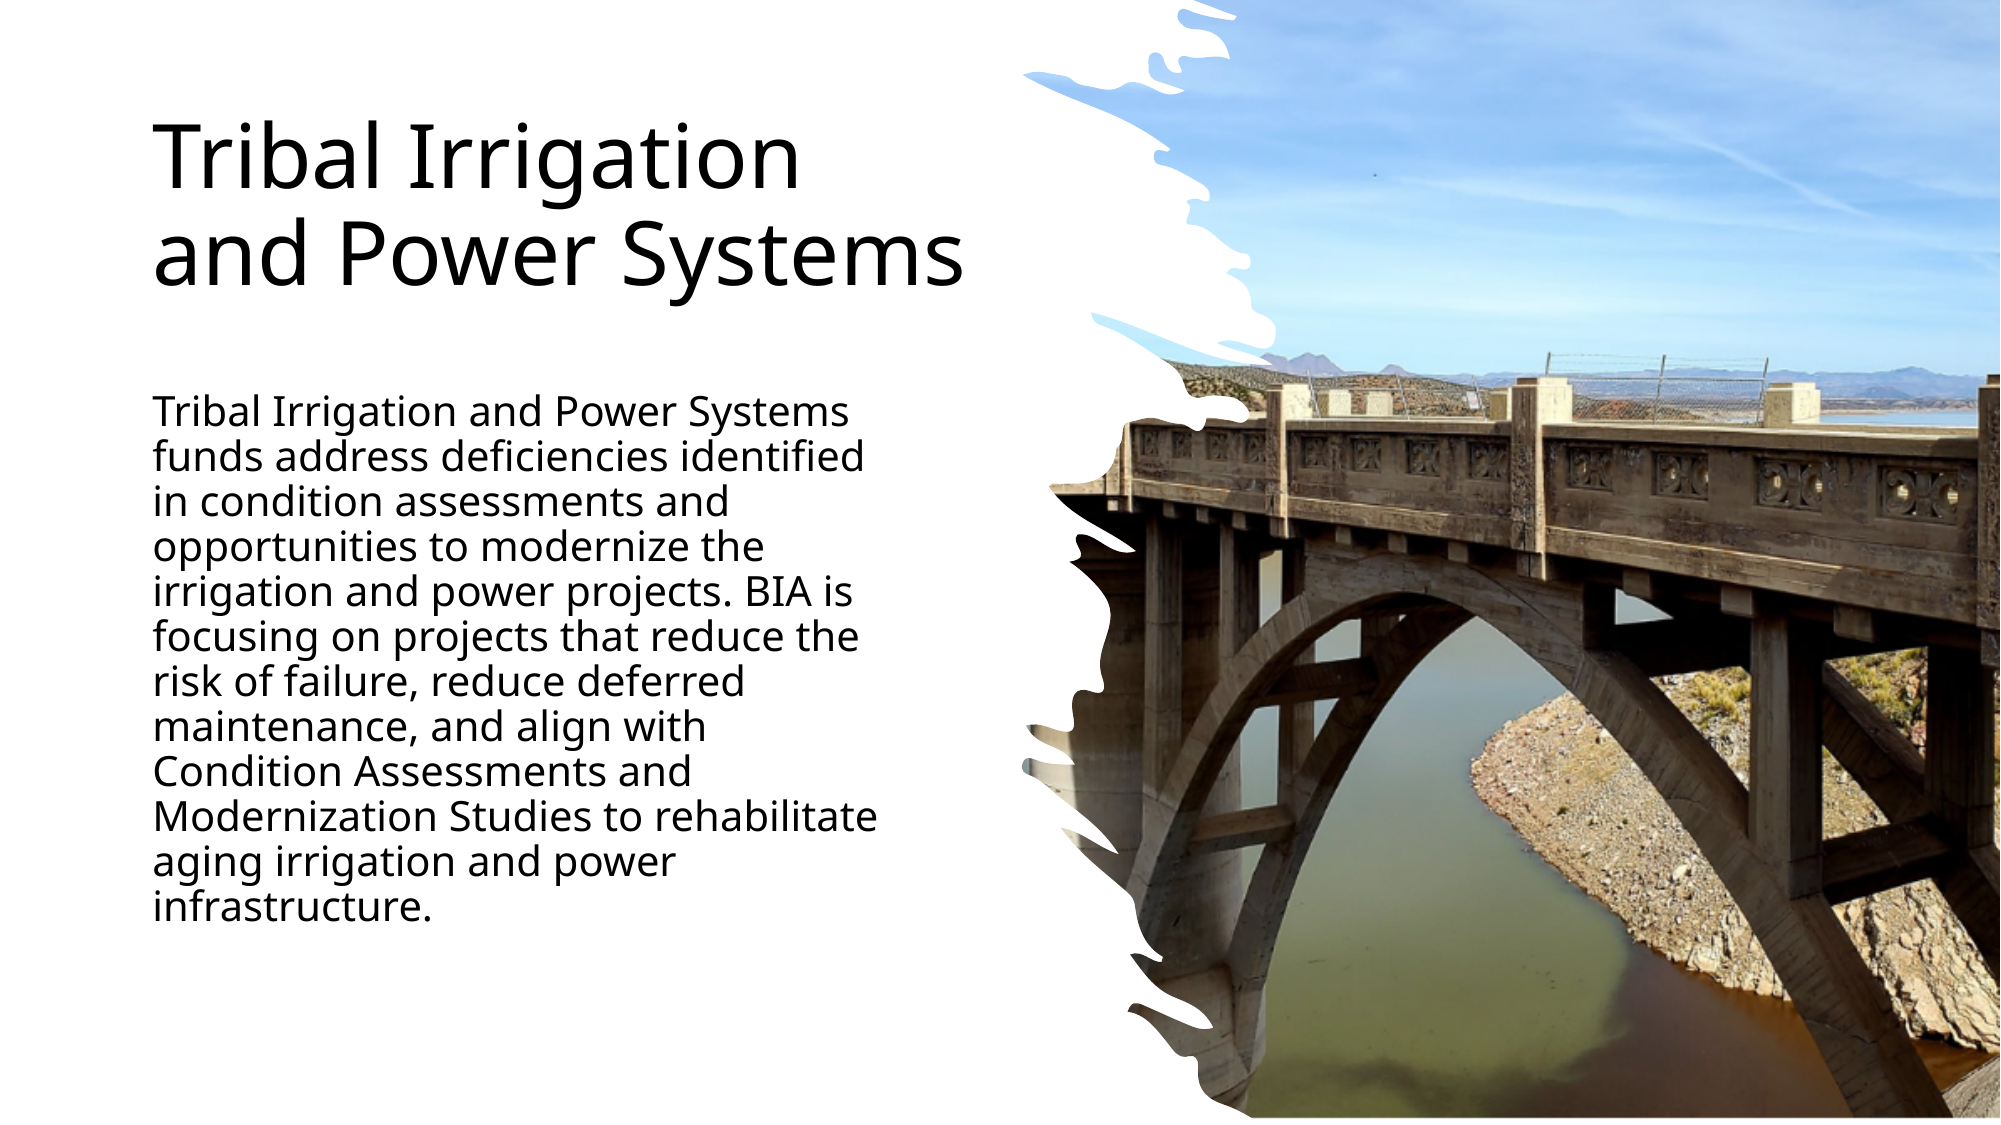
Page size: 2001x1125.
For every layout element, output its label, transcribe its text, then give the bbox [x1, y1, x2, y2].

picture [1021, 0, 2000, 1125]
title Tribal Irrigation and Power Systems [137, 59, 999, 357]
text_box [0, 0, 1021, 1125]
list Tribal Irrigation and Power Systems funds address deficiencies identified in condition assessments and opportunities to modernize the irrigation and power projects. BIA is focusing on projects that reduce the risk of failure, reduce deferred maintenance, and align with Condition Assessments and Modernization Studies to rehabilitate aging irrigation and power infrastructure. [137, 382, 896, 1014]
